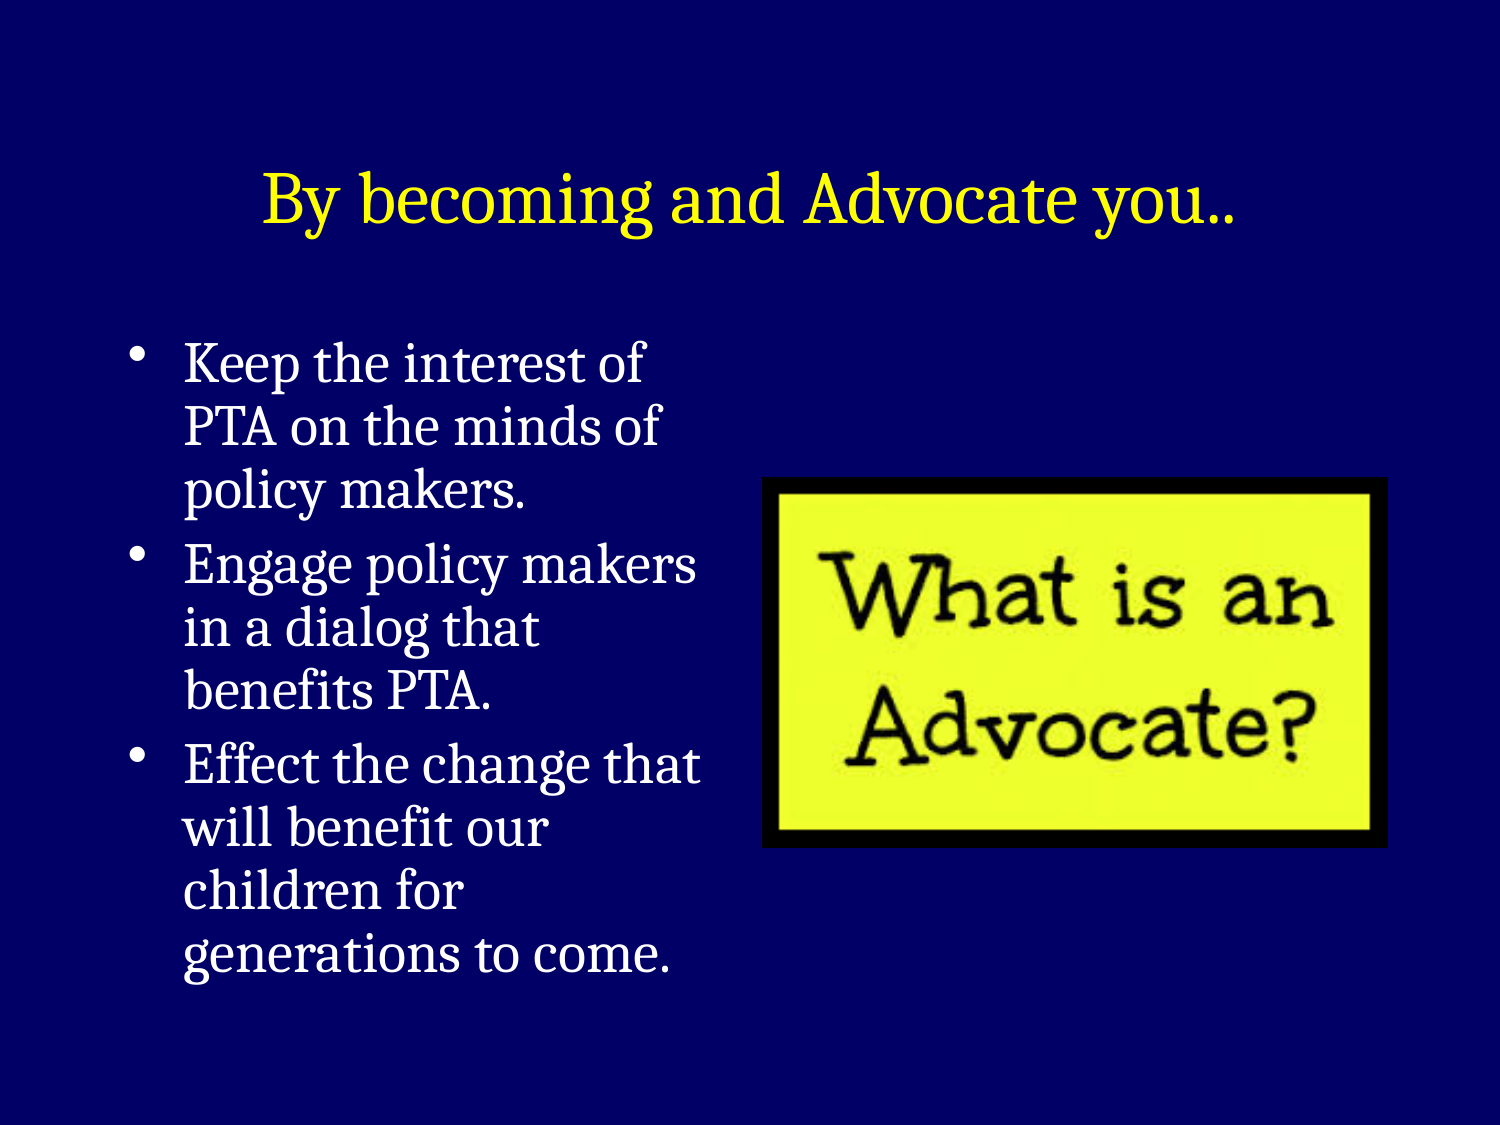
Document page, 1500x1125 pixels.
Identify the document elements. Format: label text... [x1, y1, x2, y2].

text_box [762, 477, 1388, 848]
title By becoming and Advocate you.. [112, 99, 1388, 288]
list Keep the interest of PTA on the minds of policy makers. Engage policy makers in a dialog that benefits PTA. Effect the change that will benefit our children for generations to come. [112, 324, 738, 1000]
